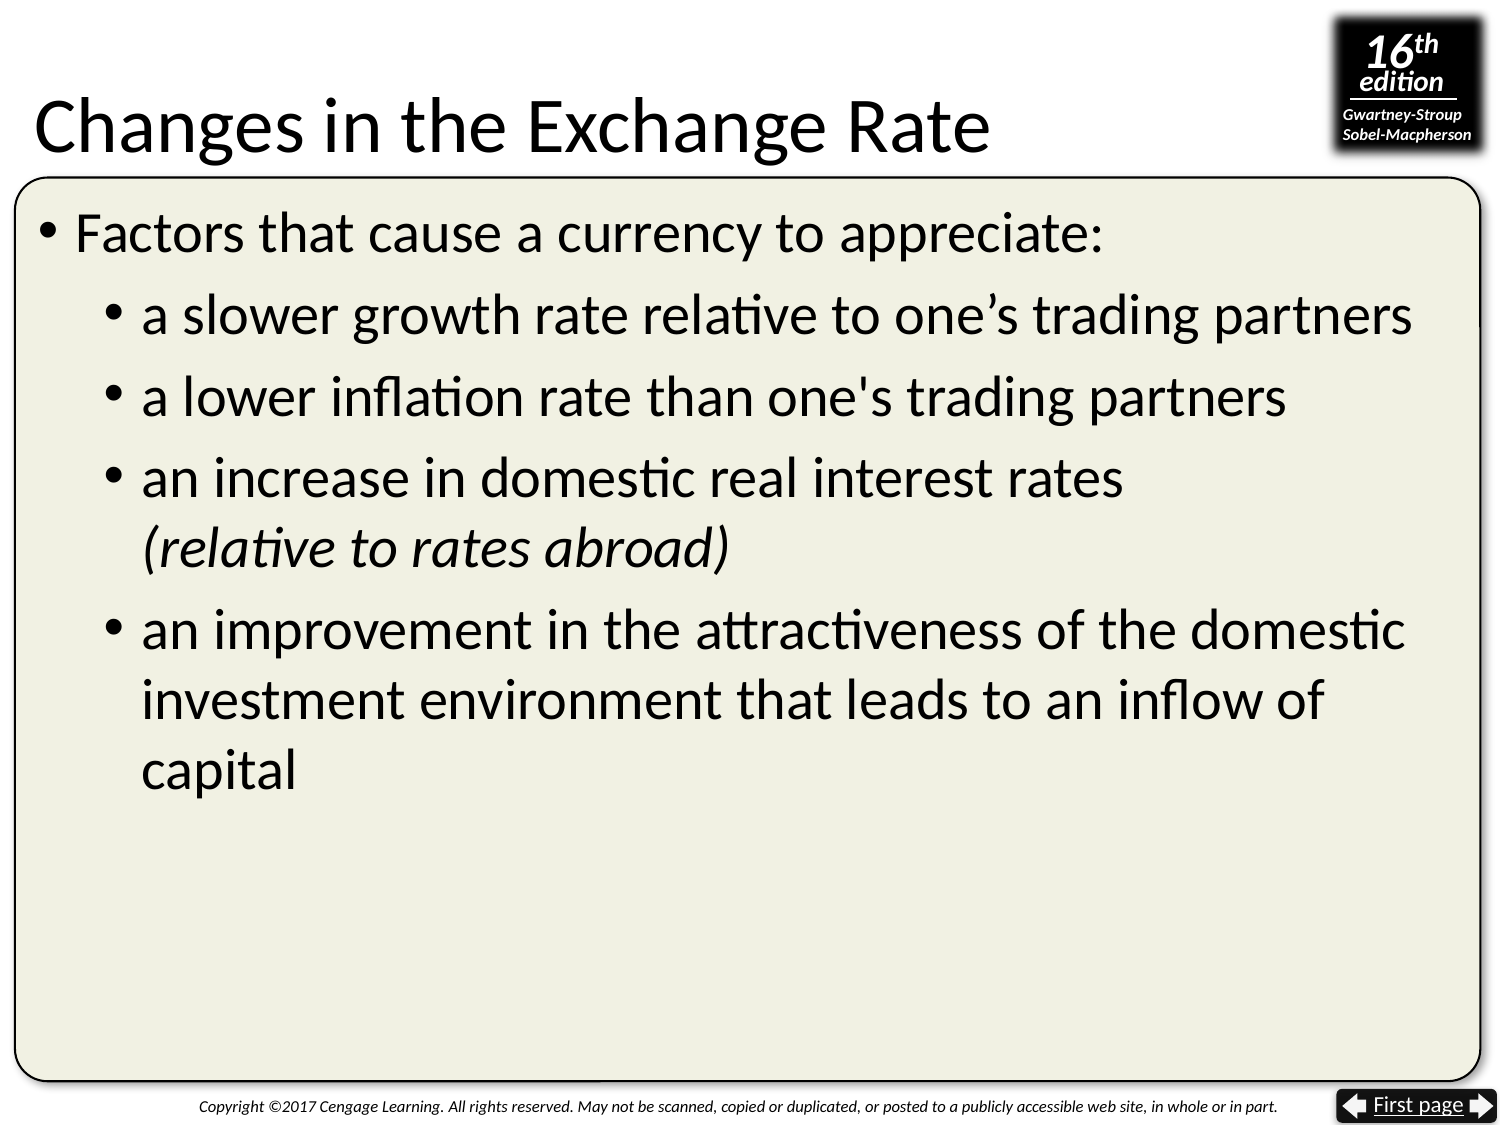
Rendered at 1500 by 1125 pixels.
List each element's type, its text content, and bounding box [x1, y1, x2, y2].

text_box Changes in the Exchange Rate [19, 66, 1481, 176]
list Factors that cause a currency to appreciate: a slower growth rate relative to one’s trading partners a lower inflation rate than one's trading partners an increase in domestic real interest rates (relative to rates abroad) an improvement in the attractiveness of the domestic investment environment that leads to an inflow of capital [23, 186, 1481, 925]
